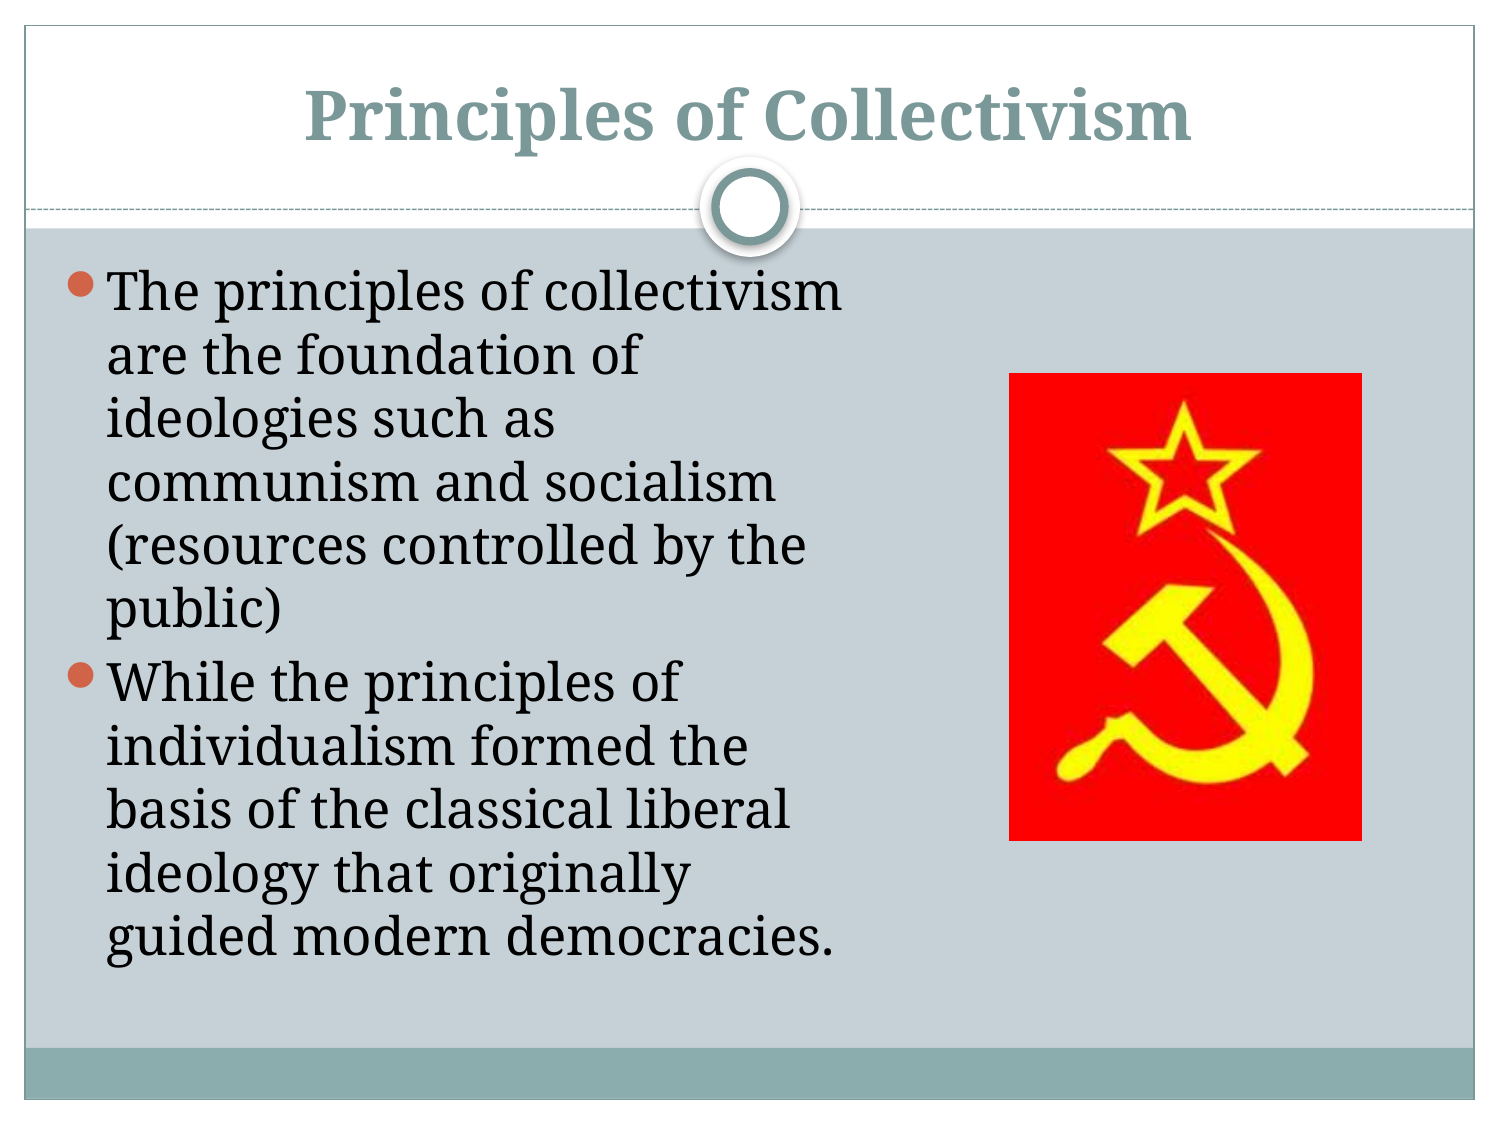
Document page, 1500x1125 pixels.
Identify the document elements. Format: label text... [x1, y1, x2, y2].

picture [1009, 373, 1362, 842]
list The principles of collectivism are the foundation of ideologies such as communism and socialism (resources controlled by the public) While the principles of individualism formed the basis of the classical liberal ideology that originally guided modern democracies. [49, 250, 892, 976]
title Principles of Collectivism [49, 37, 1450, 162]
